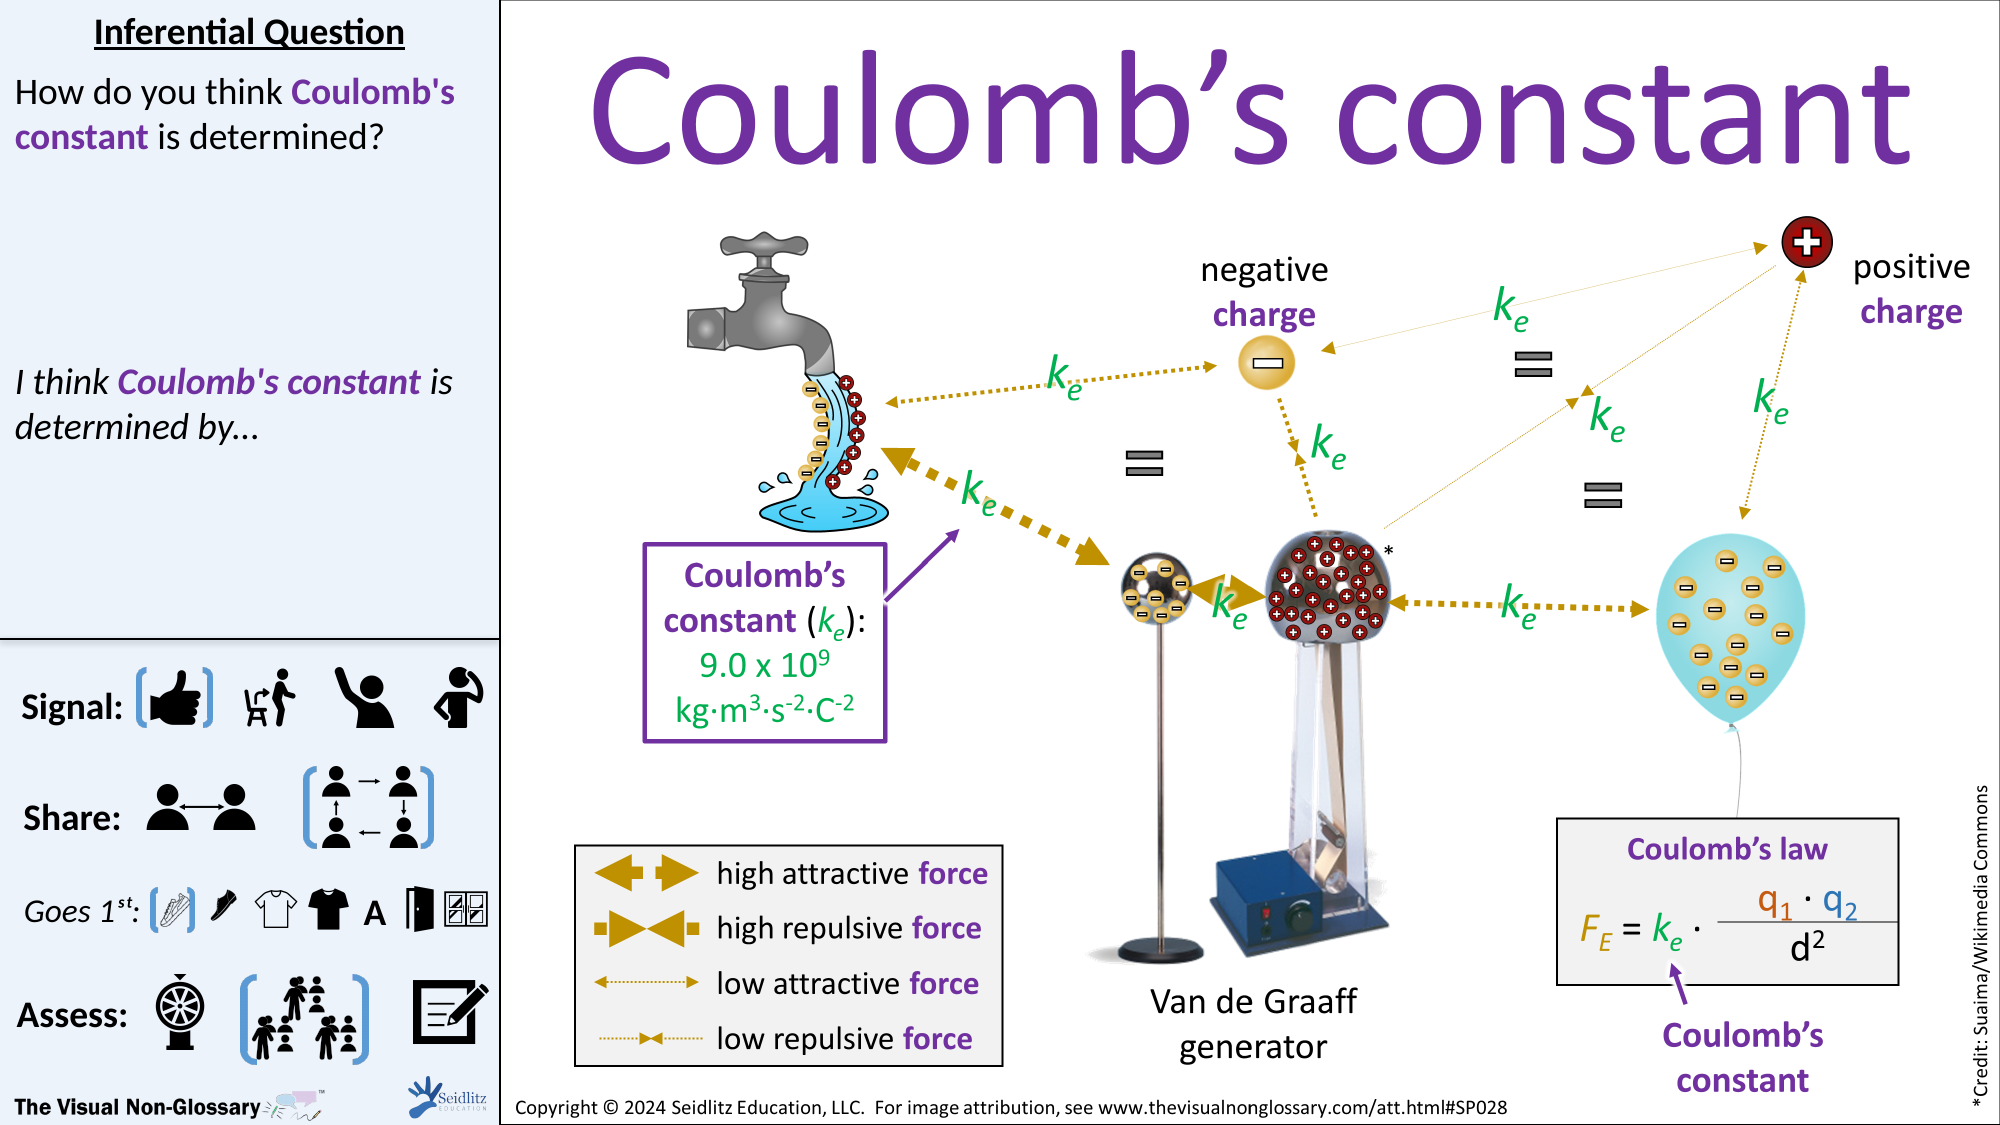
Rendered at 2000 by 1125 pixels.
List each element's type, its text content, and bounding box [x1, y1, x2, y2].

text_box Assess: [1, 982, 137, 1043]
picture [499, 0, 2000, 1125]
picture [413, 974, 490, 1051]
picture [302, 766, 434, 850]
text_box Goes 1ˢᵗ: [9, 881, 156, 937]
picture [403, 1073, 495, 1125]
picture [0, 1084, 328, 1125]
picture [145, 784, 257, 830]
picture [305, 886, 352, 932]
picture [253, 886, 299, 932]
picture [149, 886, 196, 934]
text_box A [348, 880, 402, 941]
picture [202, 886, 241, 925]
text_box How do you think Coulomb's constant is determined? [0, 59, 494, 165]
picture [239, 667, 301, 728]
text_box Inferential Question [78, 0, 421, 59]
text_box I think Coulomb's constant is determined by... [0, 349, 494, 455]
picture [239, 974, 370, 1066]
picture [428, 667, 490, 728]
picture [136, 667, 214, 728]
picture [142, 974, 218, 1051]
text_box Signal: [6, 674, 136, 735]
picture [397, 886, 490, 932]
picture [334, 667, 395, 728]
text_box Share: [8, 785, 137, 846]
